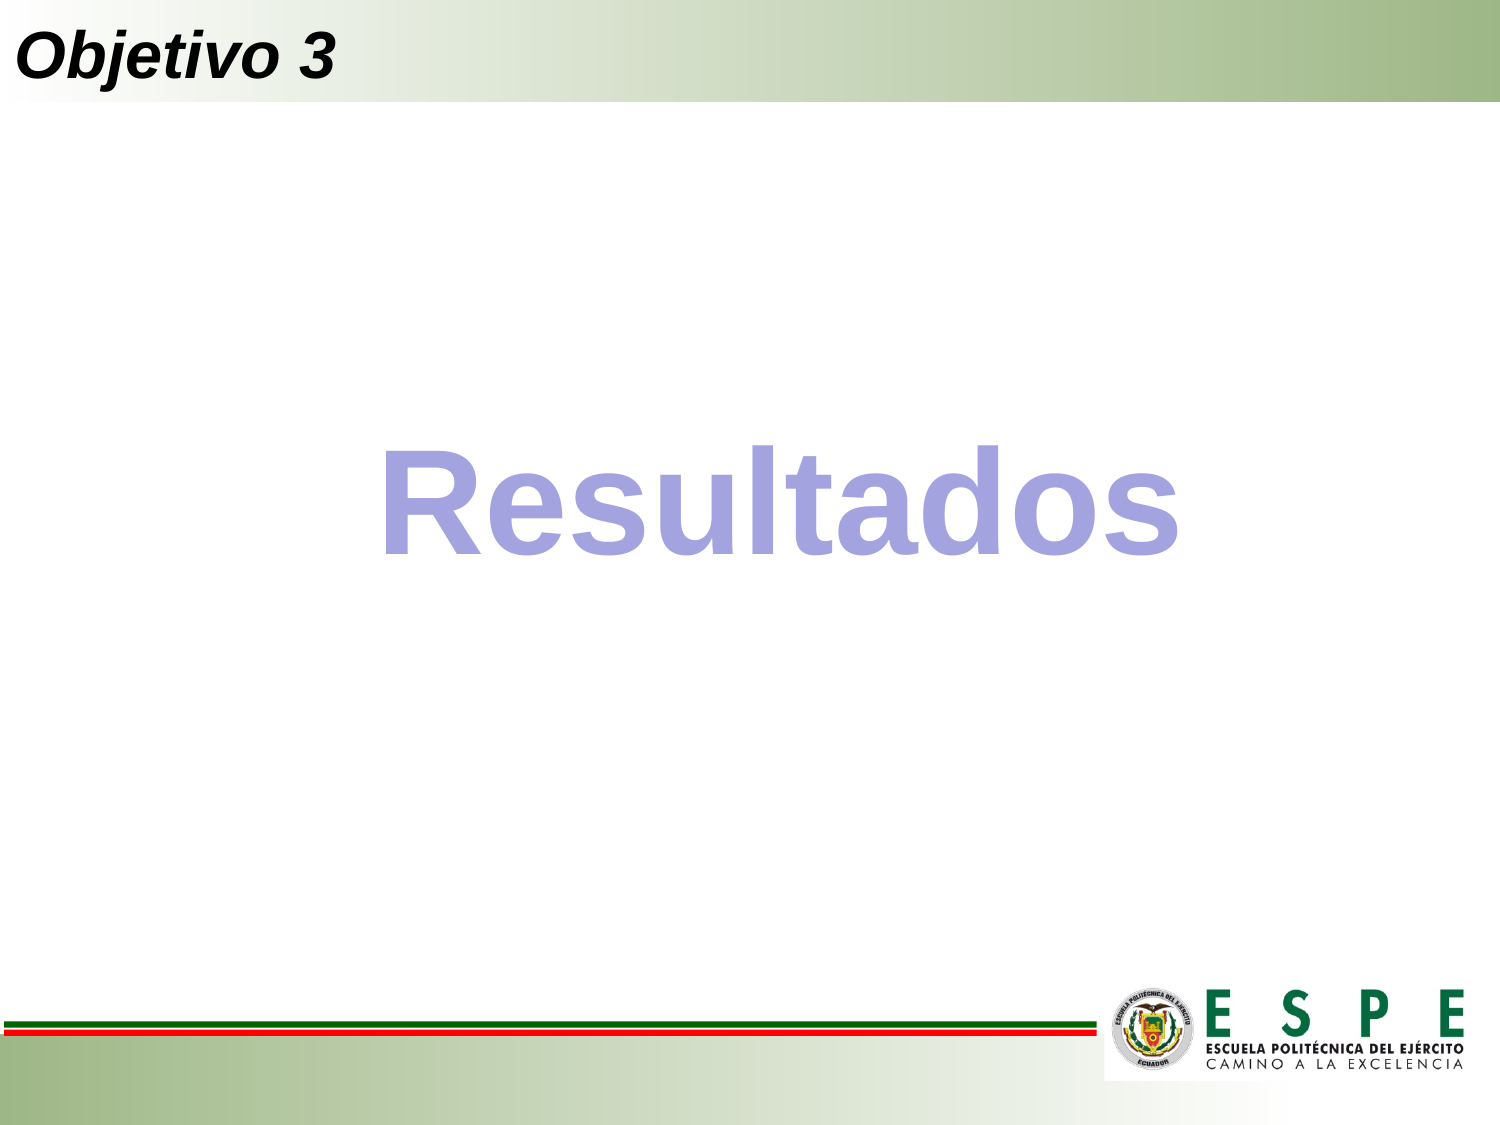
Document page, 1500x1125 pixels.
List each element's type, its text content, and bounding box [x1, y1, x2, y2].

text_box Resultados [336, 397, 1225, 593]
picture [1104, 976, 1483, 1081]
text_box Objetivo 3 [0, 4, 1350, 193]
